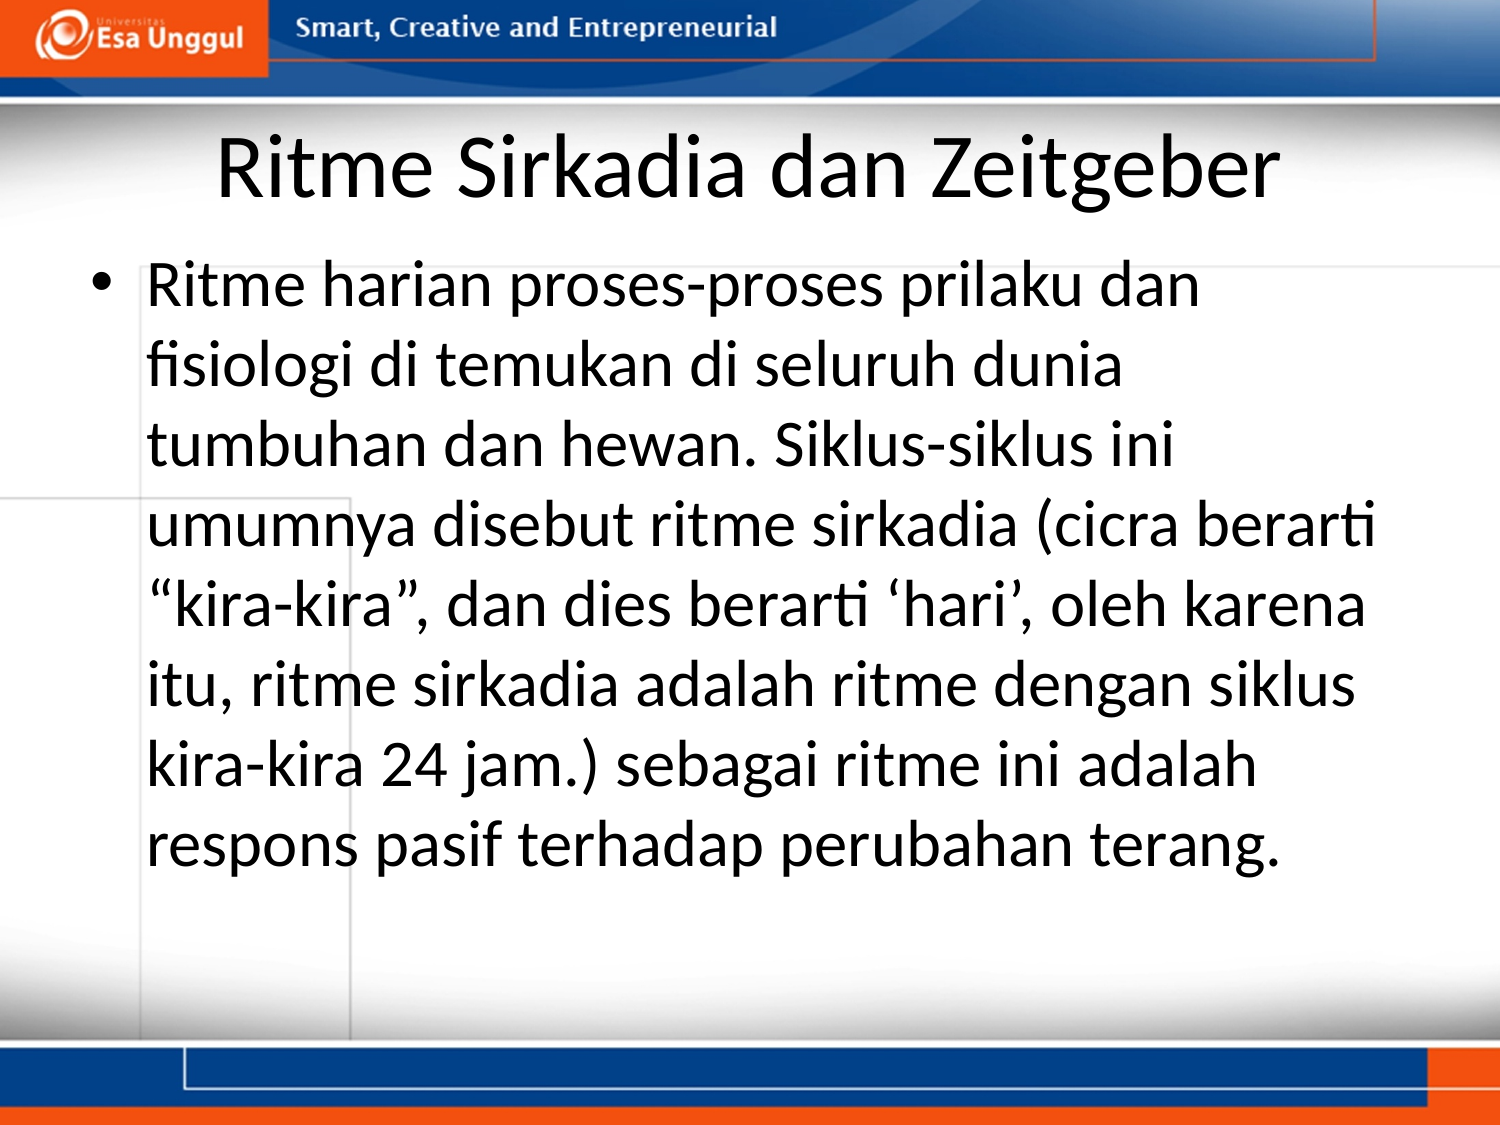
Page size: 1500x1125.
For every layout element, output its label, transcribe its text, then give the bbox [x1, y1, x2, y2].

list Ritme harian proses-proses prilaku dan fisiologi di temukan di seluruh dunia tumbuhan dan hewan. Siklus-siklus ini umumnya disebut ritme sirkadia (cicra berarti “kira-kira”, dan dies berarti ‘hari’, oleh karena itu, ritme sirkadia adalah ritme dengan siklus kira-kira 24 jam.) sebagai ritme ini adalah respons pasif terhadap perubahan terang. [74, 232, 1426, 1043]
title Ritme Sirkadia dan Zeitgeber [74, 89, 1426, 232]
picture [0, 0, 1500, 1125]
